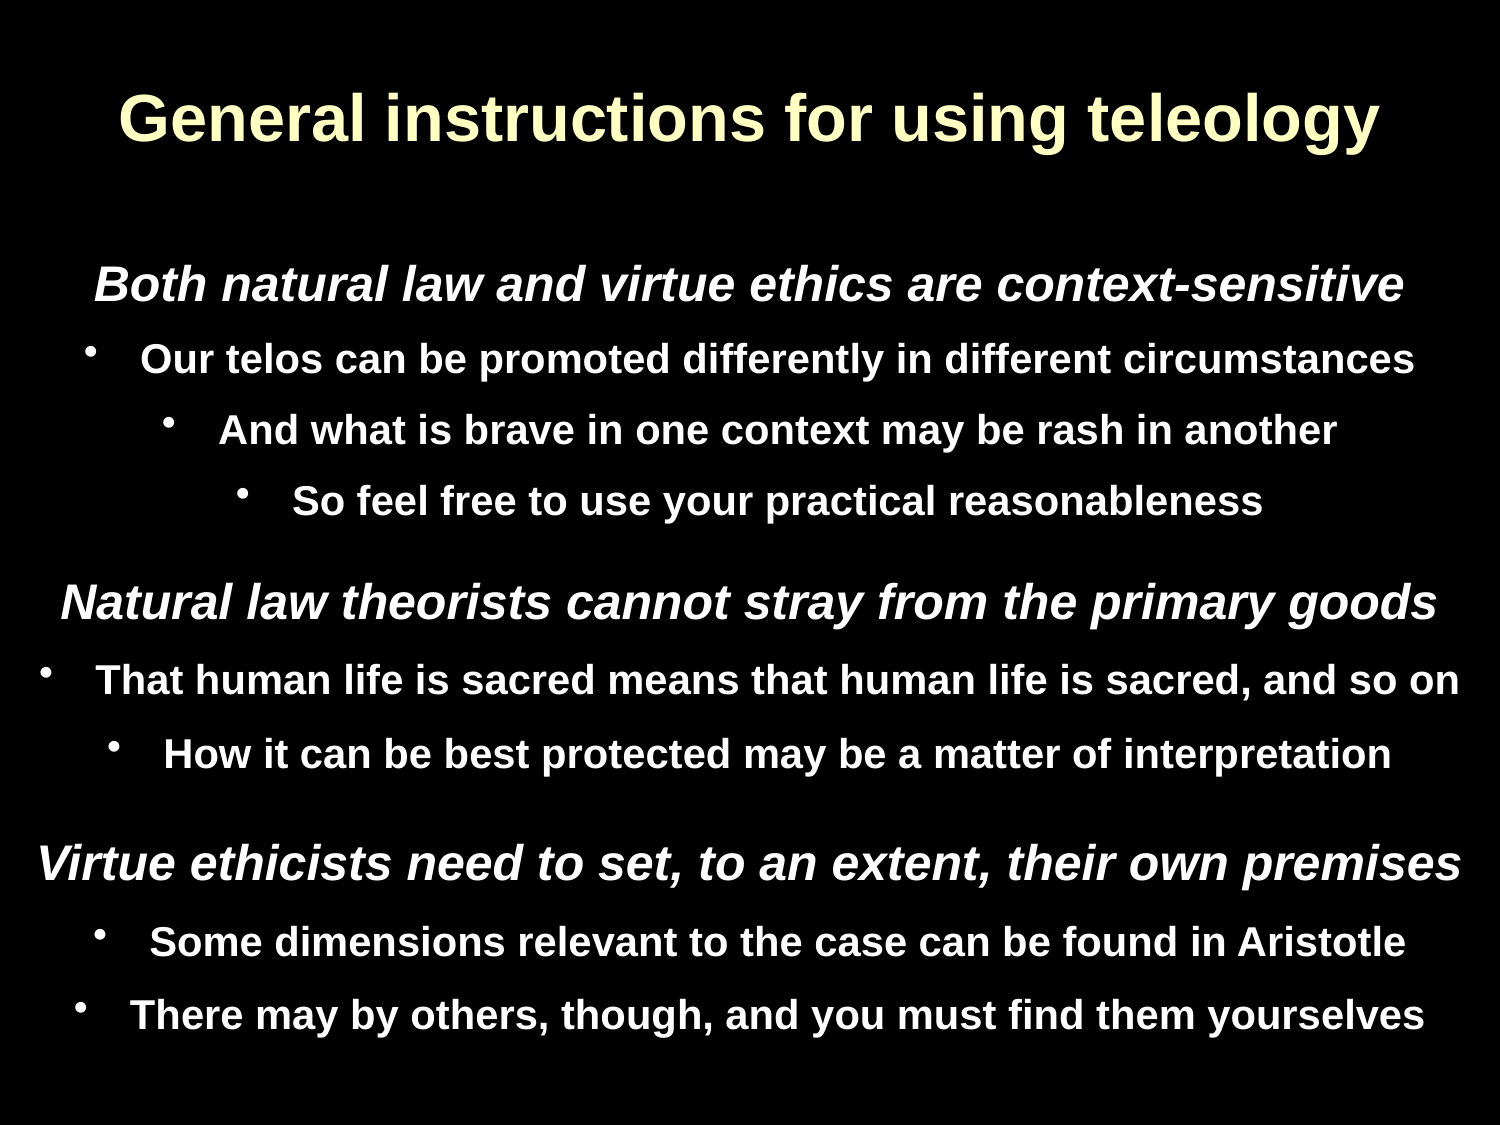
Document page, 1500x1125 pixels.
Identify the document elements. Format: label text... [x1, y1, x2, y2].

title General instructions for using teleology [0, 20, 1500, 209]
list Both natural law and virtue ethics are context-sensitive Our telos can be promoted differently in different circumstances And what is brave in one context may be rash in another So feel free to use your practical reasonableness Natural law theorists cannot stray from the primary goods That human life is sacred means that human life is sacred, and so on How it can be best protected may be a matter of interpretation Virtue ethicists need to set, to an extent, their own premises Some dimensions relevant to the case can be found in Aristotle There may by others, though, and you must find them yourselves [0, 243, 1500, 1125]
